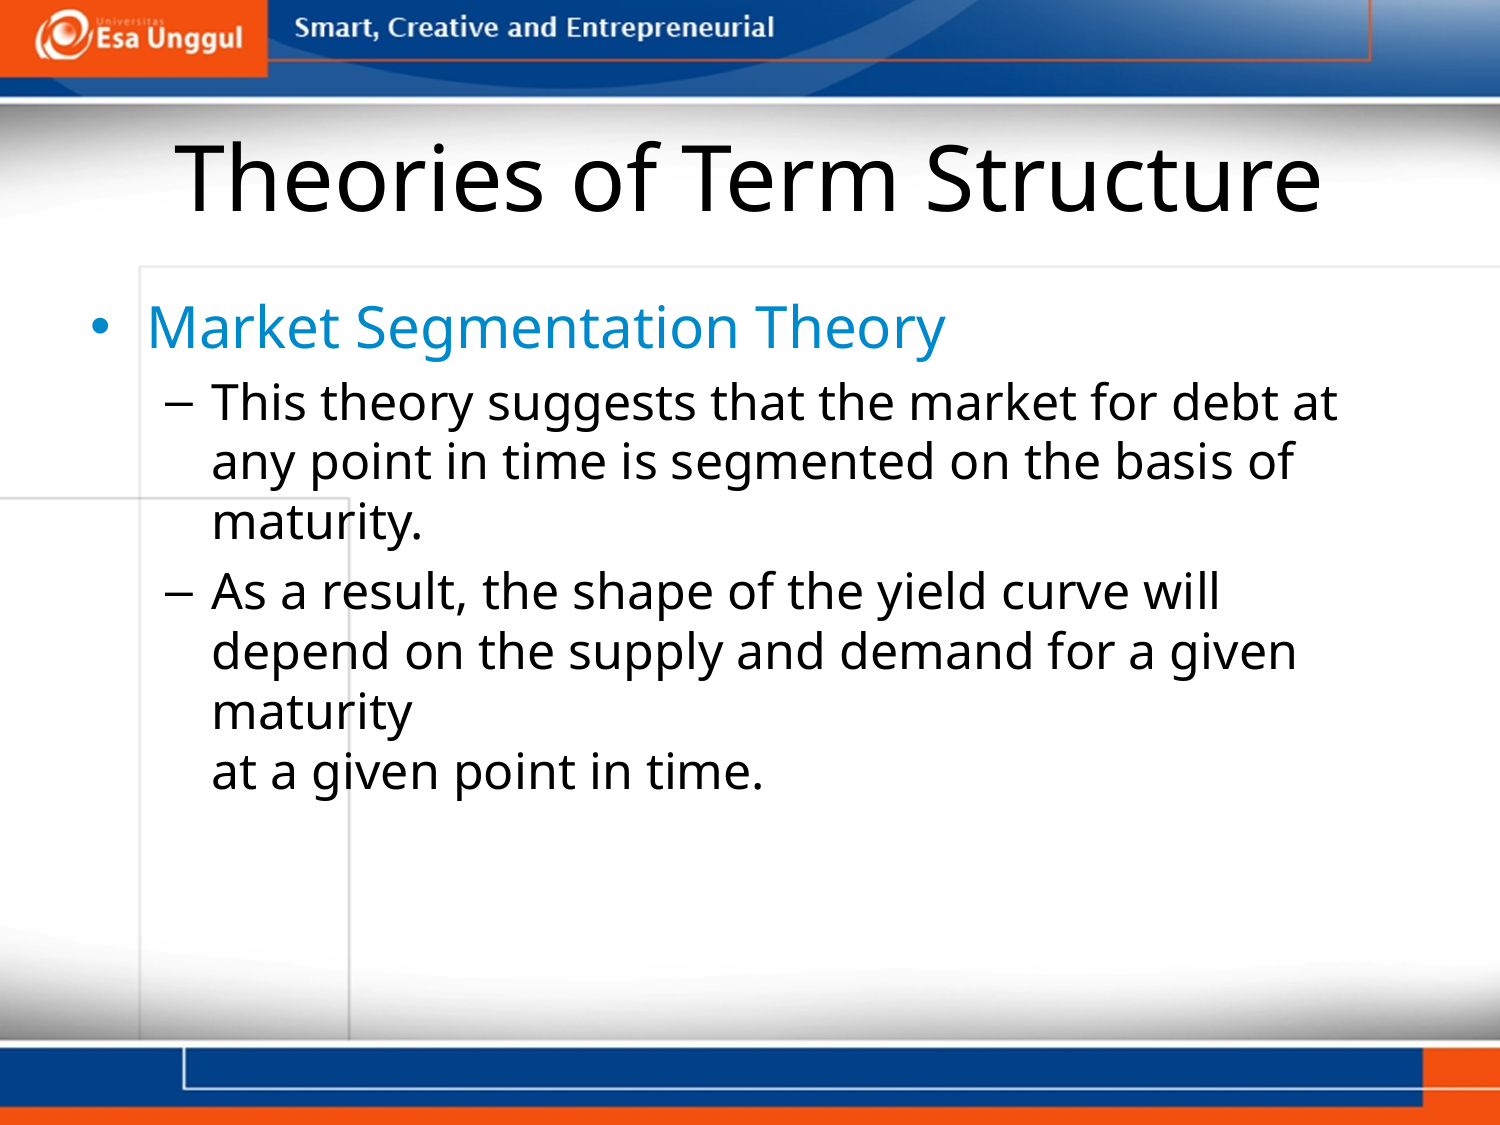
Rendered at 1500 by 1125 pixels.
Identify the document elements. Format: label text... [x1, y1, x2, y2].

list Market Segmentation Theory This theory suggests that the market for debt at any point in time is segmented on the basis of maturity. As a result, the shape of the yield curve will depend on the supply and demand for a given maturity at a given point in time. [75, 282, 1425, 1025]
title Theories of Term Structure [75, 99, 1425, 250]
picture [0, 0, 1500, 1125]
